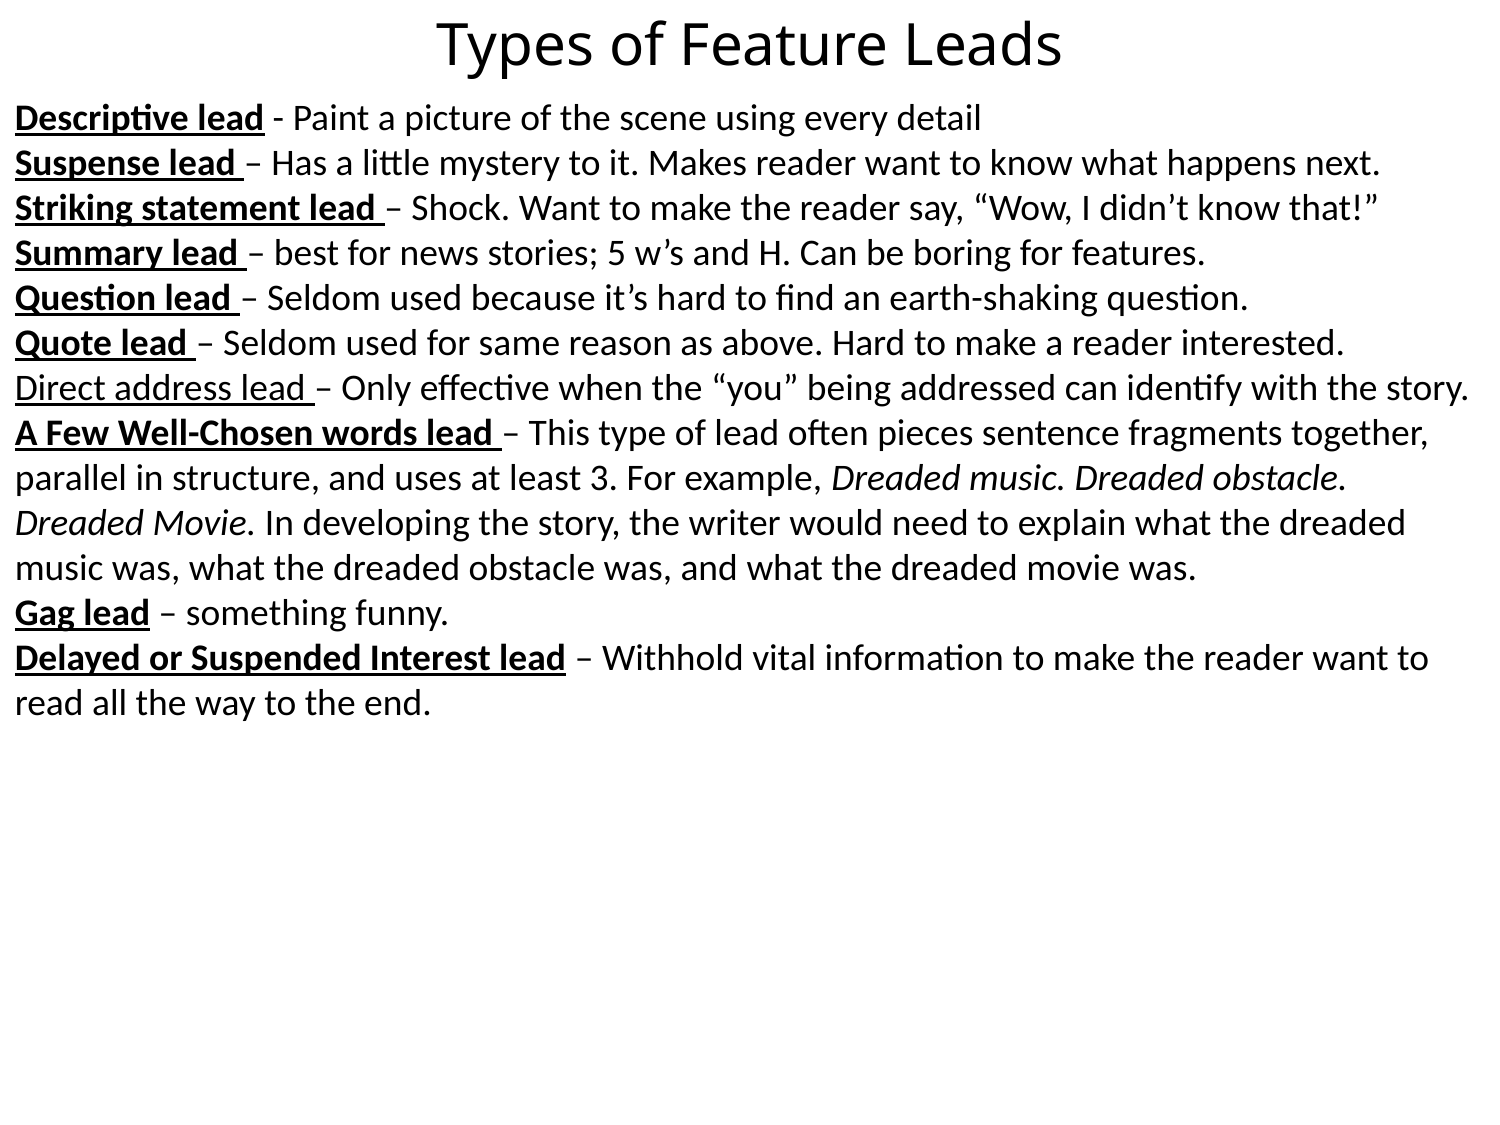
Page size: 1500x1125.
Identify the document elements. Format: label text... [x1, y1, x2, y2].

text_box Types of Feature Leads [0, 0, 1500, 85]
text_box Descriptive lead - Paint a picture of the scene using every detail Suspense lead – Has a little mystery to it. Makes reader want to know what happens next. Striking statement lead – Shock. Want to make the reader say, “Wow, I didn’t know that!” Summary lead – best for news stories; 5 w’s and H. Can be boring for features. Question lead – Seldom used because it’s hard to find an earth-shaking question. Quote lead – Seldom used for same reason as above. Hard to make a reader interested. Direct address lead – Only effective when the “you” being addressed can identify with the story. A Few Well-Chosen words lead – This type of lead often pieces sentence fragments together, parallel in structure, and uses at least 3. For example, Dreaded music. Dreaded obstacle. Dreaded Movie. In developing the story, the writer would need to explain what the dreaded music was, what the dreaded obstacle was, and what the dreaded movie was. Gag lead – something funny. Delayed or Suspended Interest lead – Withhold vital information to make the reader want to read all the way to the end. [0, 85, 1500, 731]
